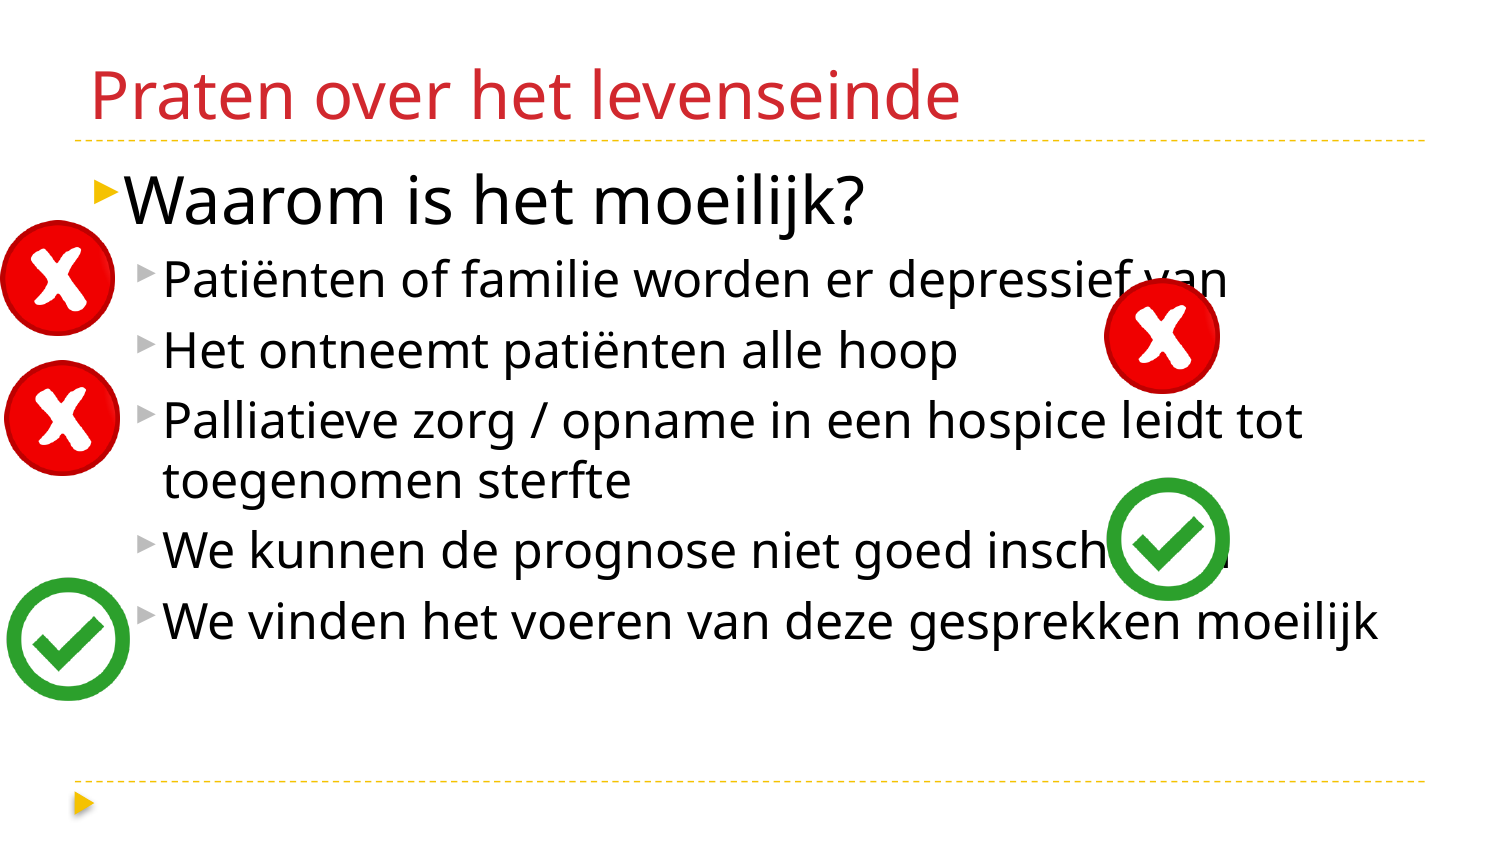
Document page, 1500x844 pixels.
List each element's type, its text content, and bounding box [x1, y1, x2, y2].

picture [0, 220, 115, 336]
picture [1104, 278, 1220, 394]
picture [4, 360, 120, 476]
picture [1104, 475, 1232, 603]
title Praten over het levenseinde [75, 18, 1425, 141]
picture [4, 575, 133, 703]
list Waarom is het moeilijk? Patiënten of familie worden er depressief van Het ontneemt patiënten alle hoop Palliatieve zorg / opname in een hospice leidt tot toegenomen sterfte We kunnen de prognose niet goed inschatten We vinden het voeren van deze gesprekken moeilijk [75, 150, 1425, 758]
